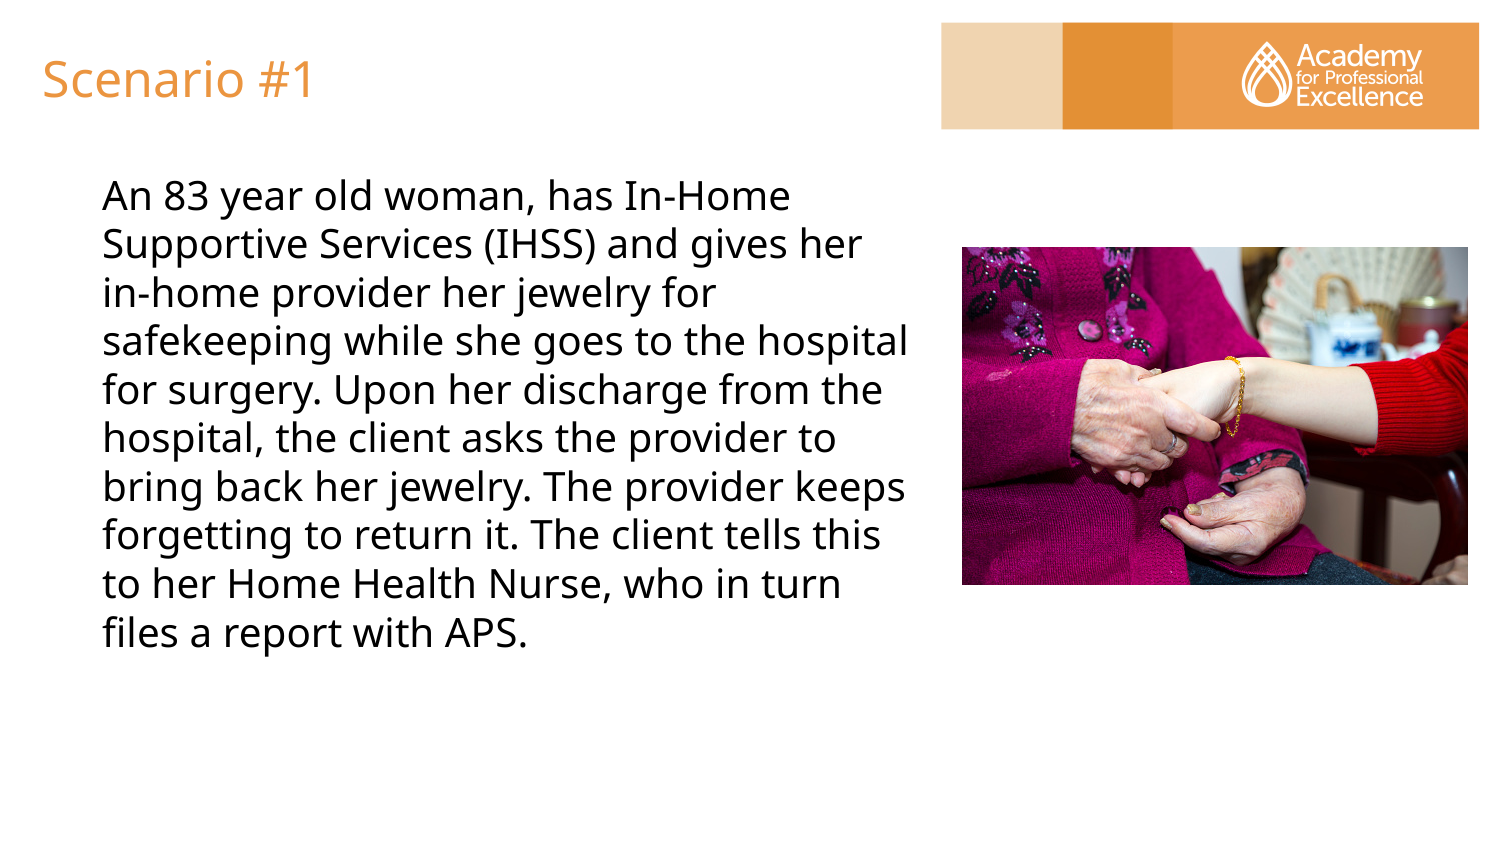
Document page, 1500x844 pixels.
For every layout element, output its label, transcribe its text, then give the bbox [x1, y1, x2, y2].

picture [962, 247, 1468, 585]
list An 83 year old woman, has In-Home Supportive Services (IHSS) and gives her in-home provider her jewelry for safekeeping while she goes to the hospital for surgery. Upon her discharge from the hospital, the client asks the provider to bring back her jewelry. The provider keeps forgetting to return it. The client tells this to her Home Health Nurse, who in turn files a report with APS. [75, 154, 929, 712]
picture [1378, 39, 1429, 112]
title Scenario #1 [27, 6, 1378, 148]
